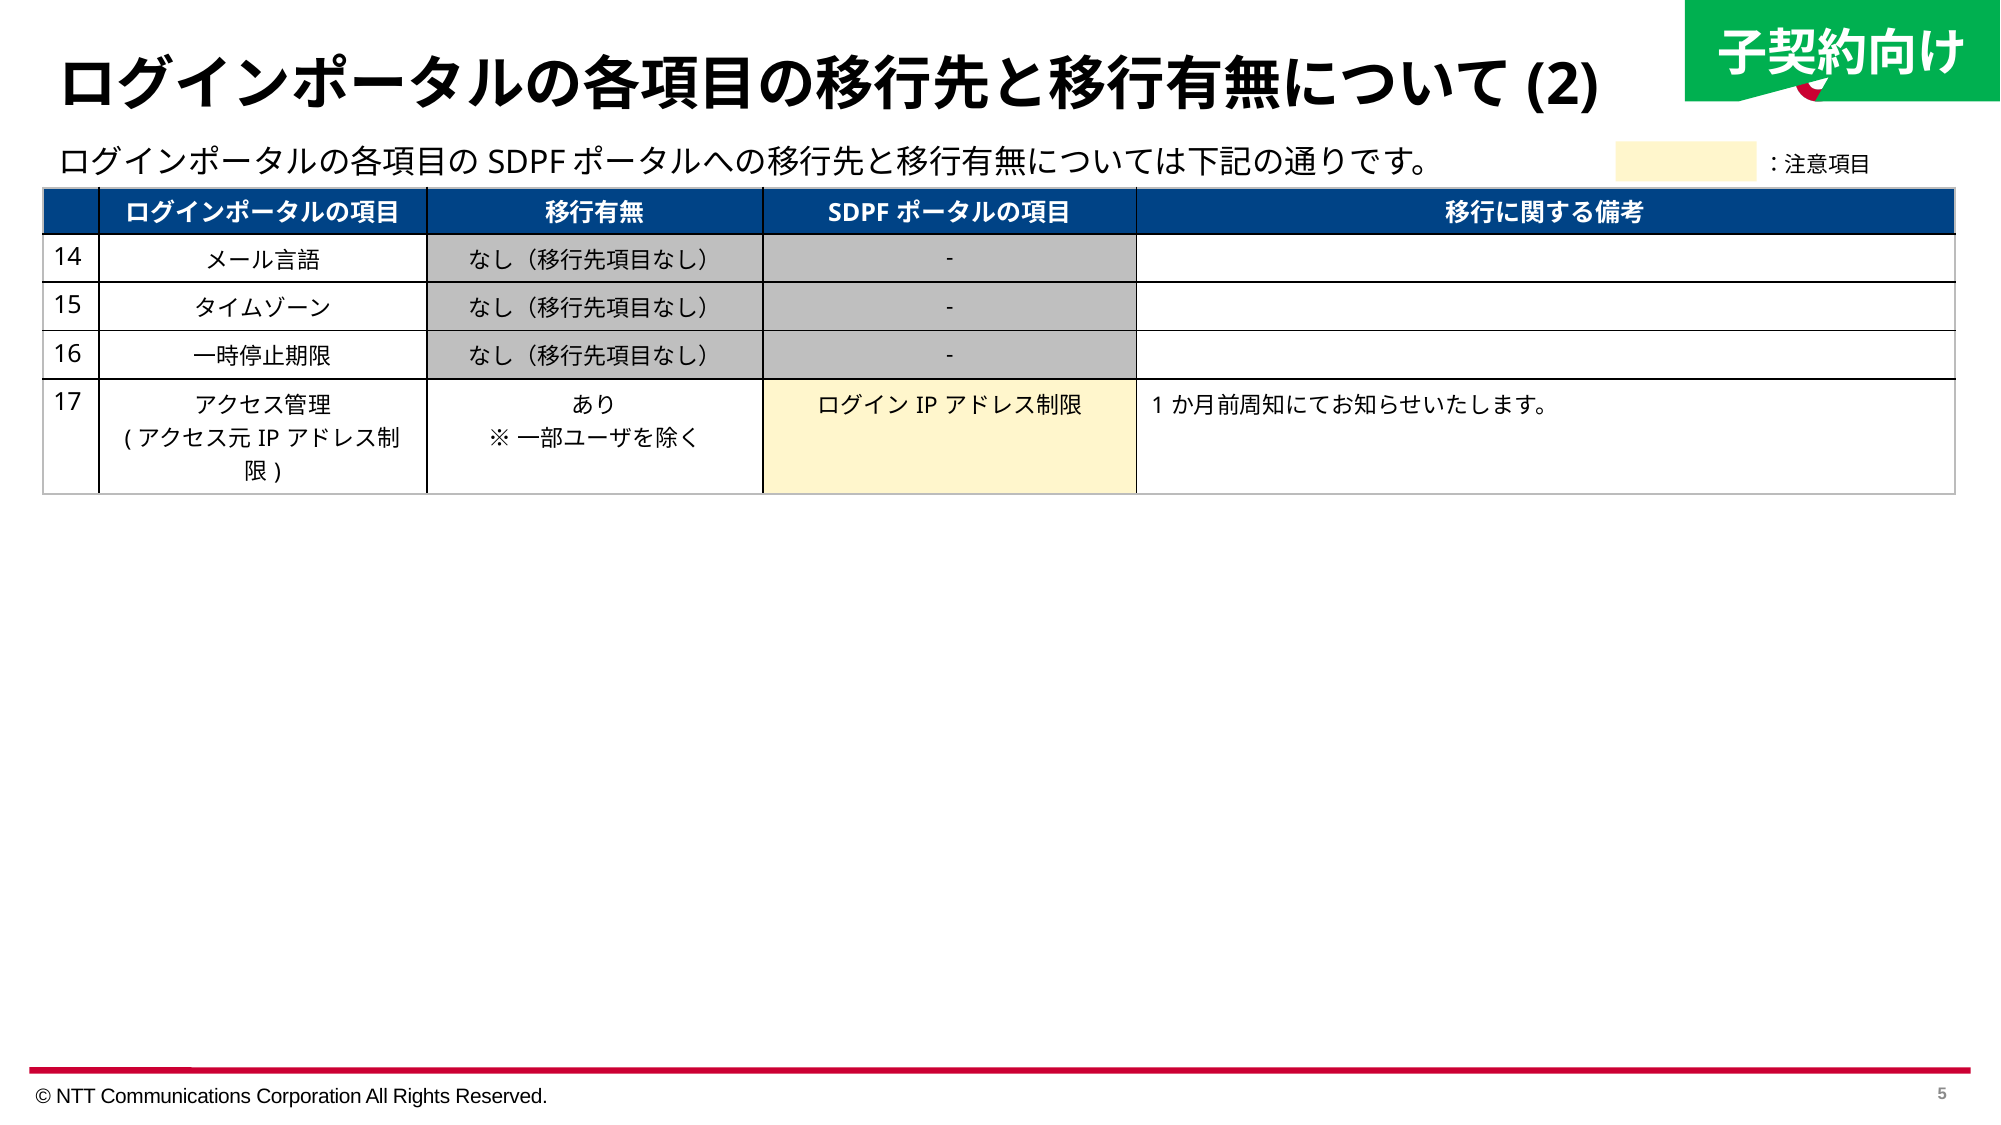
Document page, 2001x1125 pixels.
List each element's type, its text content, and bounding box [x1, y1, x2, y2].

table_cell 15 [44, 283, 98, 330]
table_cell なし（移行先項目なし） [428, 331, 762, 378]
table_cell [1137, 331, 1954, 378]
table_cell [1137, 283, 1954, 330]
text_box [1615, 141, 1757, 182]
table_header SDPFポータルの項目 [764, 189, 1136, 233]
table_header ログインポータルの項目 [100, 189, 426, 233]
table_cell - [764, 331, 1136, 378]
table_cell 一時停止期限 [100, 331, 426, 378]
table_cell メール言語 [100, 235, 426, 281]
list ログインポータルの各項目のSDPFポータルへの移行先と移行有無については下記の通りです。 [43, 137, 1957, 188]
table_header 移行に関する備考 [1137, 189, 1954, 233]
table_cell 14 [44, 235, 98, 281]
table_cell 16 [44, 331, 98, 378]
text_box ：注意項目 [1748, 143, 1887, 185]
text_box 子契約向け [1684, 0, 2000, 102]
table_cell ログインIPアドレス制限 [764, 380, 1136, 493]
table_cell - [764, 235, 1136, 281]
table_cell なし（移行先項目なし） [428, 235, 762, 281]
table_cell アクセス管理 (アクセス元IPアドレス制限) [100, 380, 426, 493]
table_cell 1か月前周知にてお知らせいたします。 [1137, 380, 1954, 493]
table_cell あり ※一部ユーザを除く [428, 380, 762, 493]
table_cell なし（移行先項目なし） [428, 283, 762, 330]
table_cell タイムゾーン [100, 283, 426, 330]
picture [1794, 79, 1827, 102]
title ログインポータルの各項目の移行先と移行有無について(2) [43, 42, 1769, 112]
table_cell 17 [44, 380, 98, 493]
table_cell [1137, 235, 1954, 281]
table_cell - [764, 283, 1136, 330]
table_header [44, 189, 98, 233]
table_header 移行有無 [428, 189, 762, 233]
